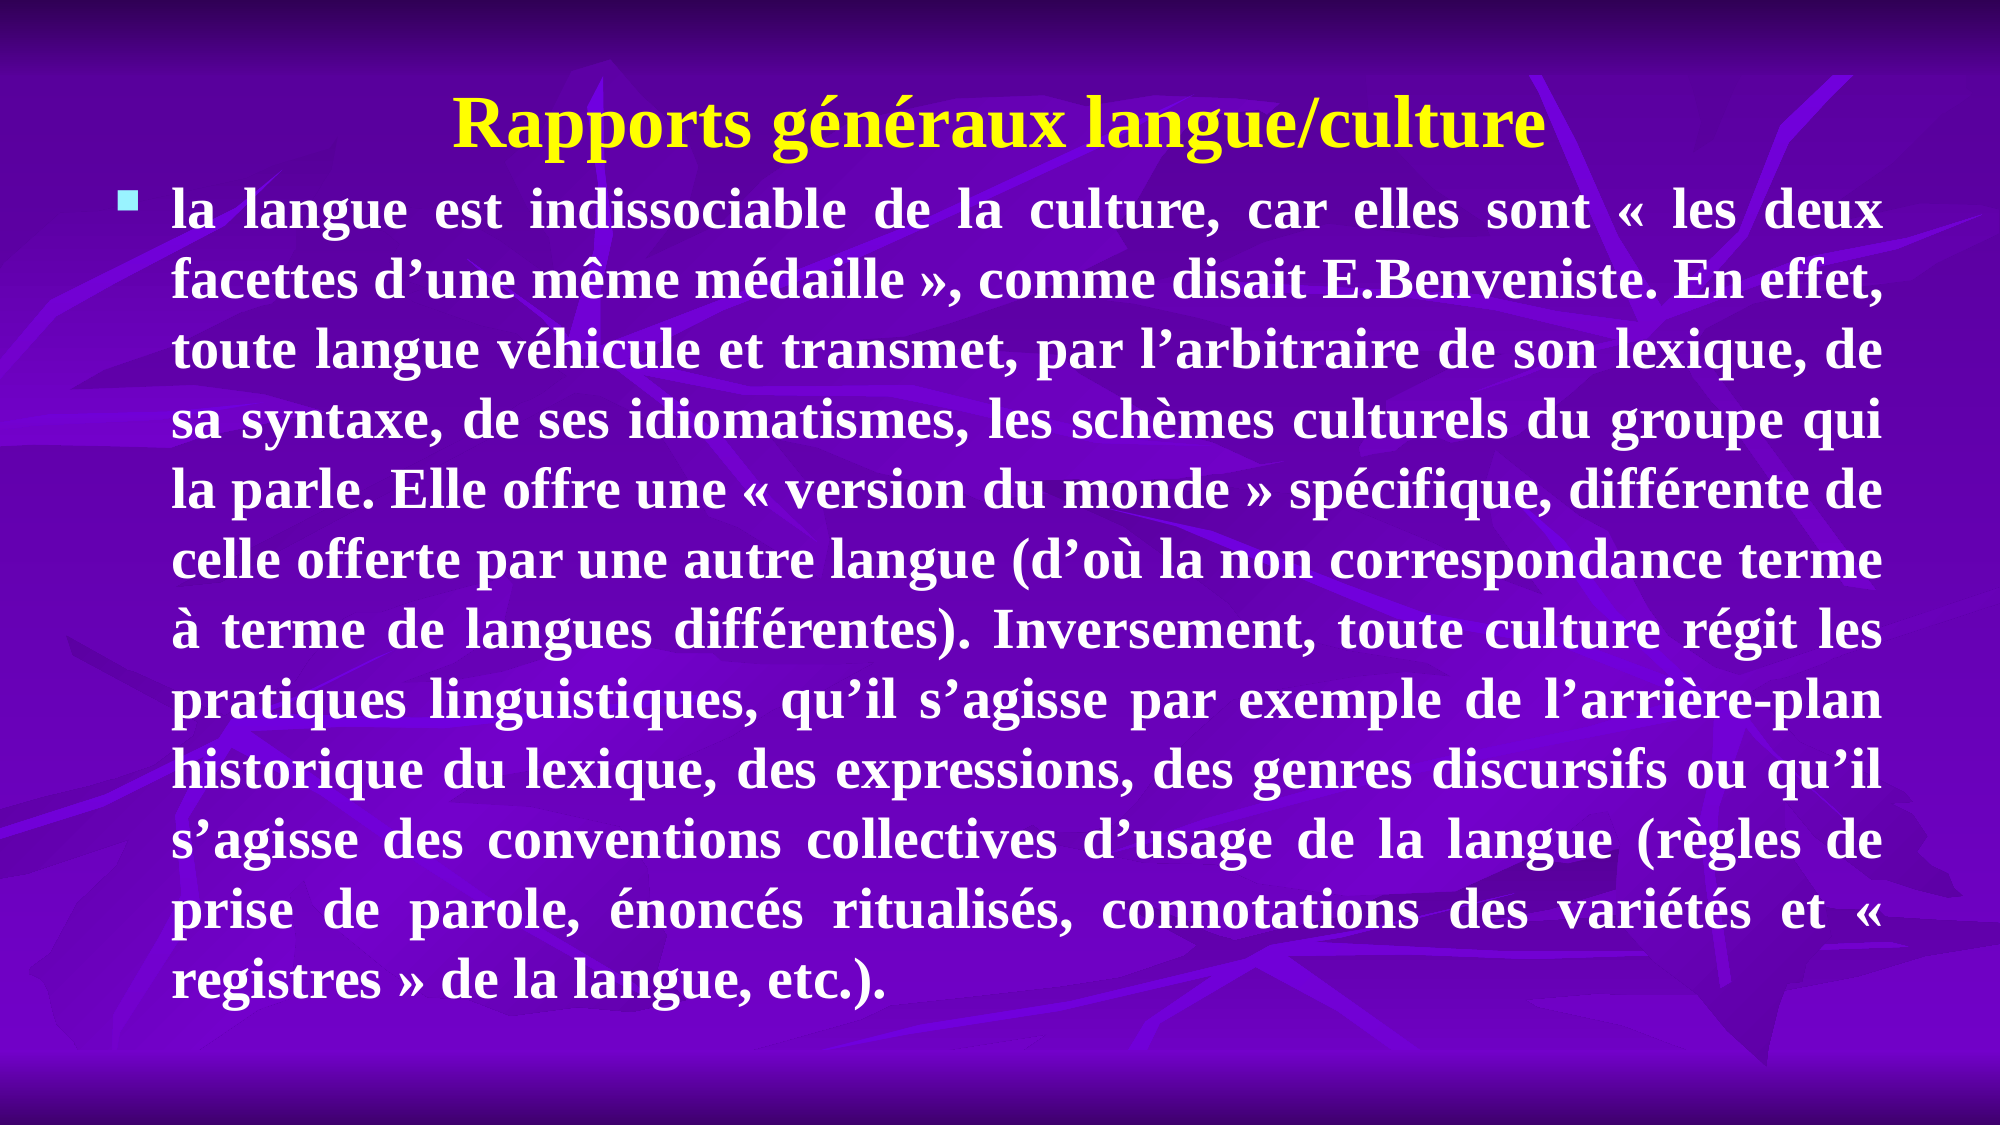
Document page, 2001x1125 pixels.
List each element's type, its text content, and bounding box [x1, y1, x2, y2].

list la langue est indissociable de la culture, car elles sont « les deux facettes d’une même médaille », comme disait E.Benveniste. En effet, toute langue véhicule et transmet, par l’arbitraire de son lexique, de sa syntaxe, de ses idiomatismes, les schèmes culturels du groupe qui la parle. Elle offre une « version du monde » spécifique, différente de celle offerte par une autre langue (d’où la non correspondance terme à terme de langues différentes). Inversement, toute culture régit les pratiques linguistiques, qu’il s’agisse par exemple de l’arrière-plan historique du lexique, des expressions, des genres discursifs ou qu’il s’agisse des conventions collectives d’usage de la langue (règles de prise de parole, énoncés ritualisés, connotations des variétés et « registres » de la langue, etc.). [99, 162, 1901, 907]
title Rapports généraux langue/culture [99, 45, 1901, 162]
